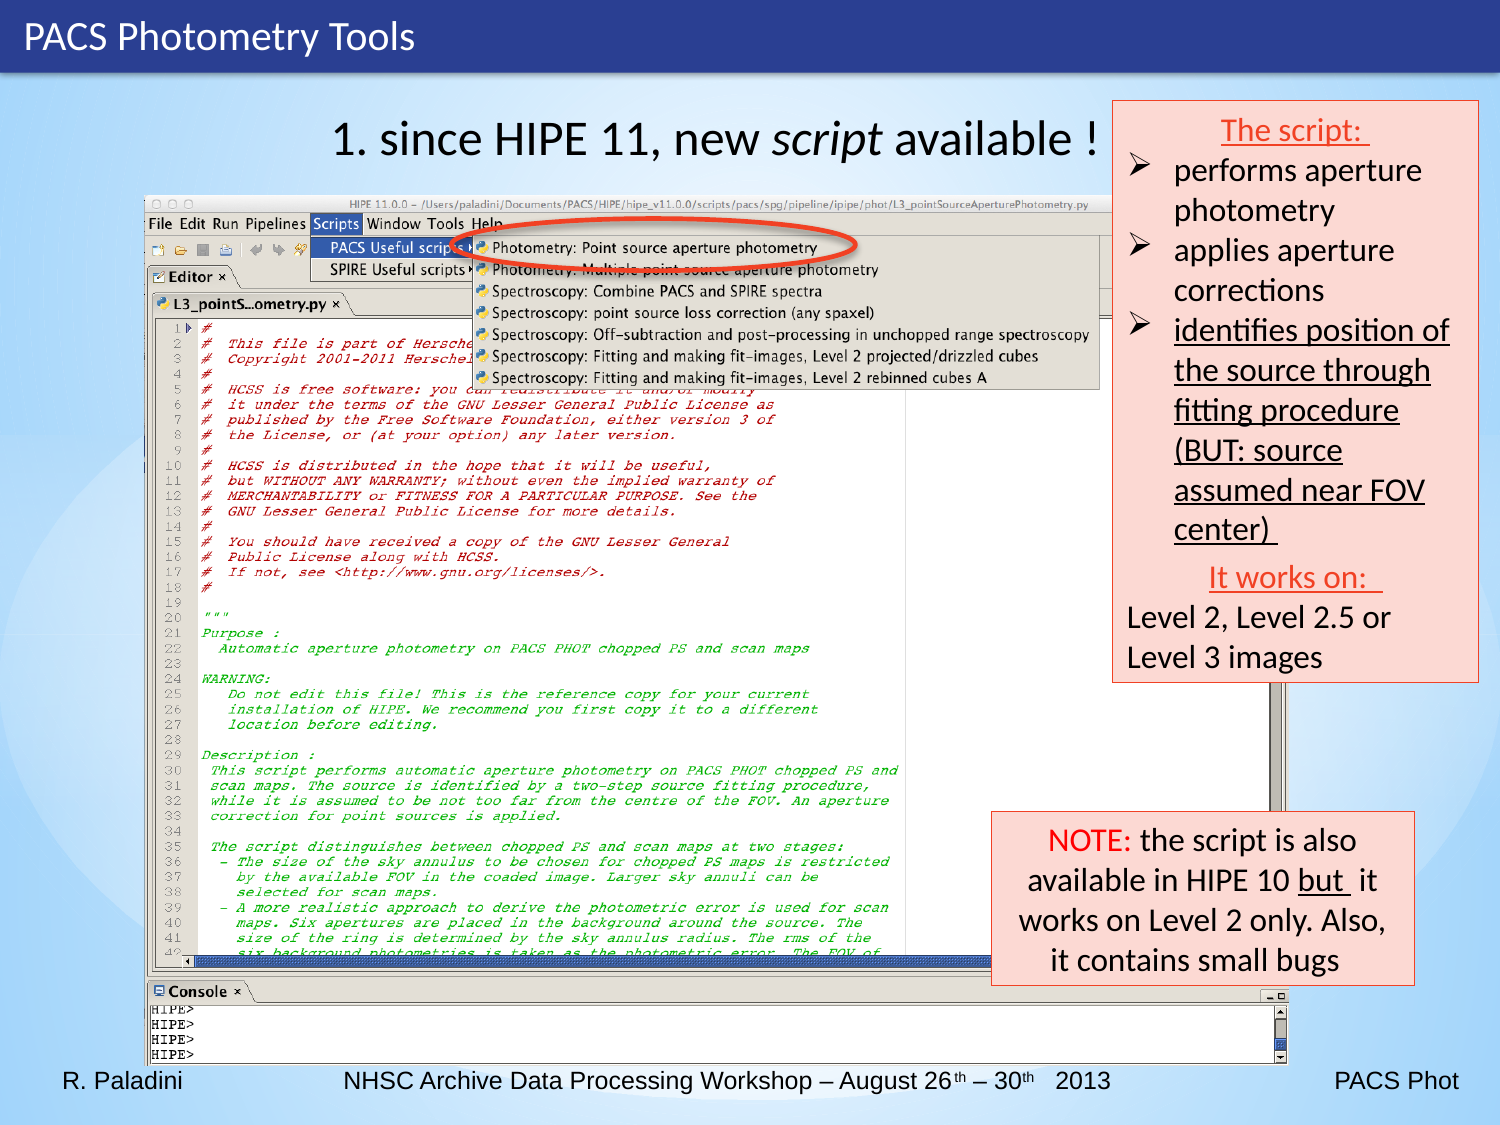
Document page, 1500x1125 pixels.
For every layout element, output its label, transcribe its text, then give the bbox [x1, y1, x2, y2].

picture [143, 195, 1290, 1066]
text_box R. Paladini NHSC Archive Data Processing Workshop – August 26th – 30th 2013 PACS Phot [47, 1057, 1479, 1103]
text_box 1. since HIPE 11, new script available ! [315, 97, 1500, 173]
text_box NOTE: the script is also available in HIPE 10 but it works on Level 2 only. Also, it contains small bugs [1294, 811, 1415, 986]
text_box [0, 0, 1500, 73]
text_box The script: performs aperture photometry applies aperture corrections identifies position of the source through fitting procedure (BUT: source assumed near FOV center) It works on: Level 2, Level 2.5 or Level 3 images [1112, 100, 1479, 683]
text_box PACS Photometry Tools [9, 0, 526, 66]
